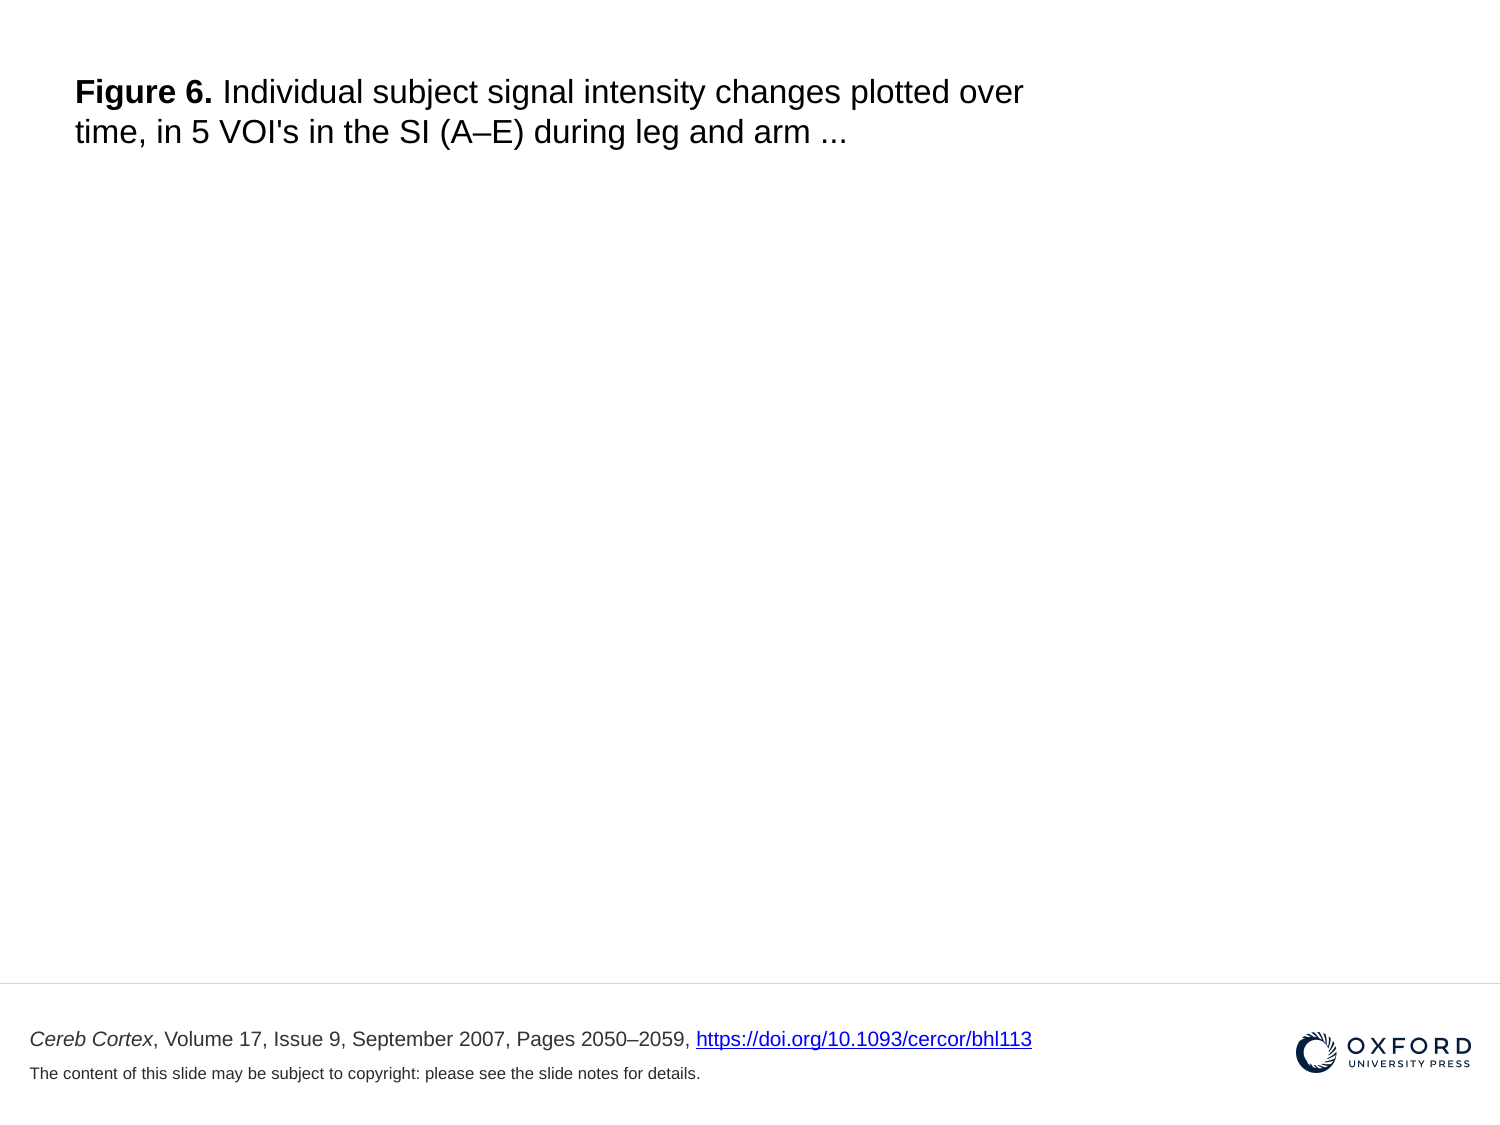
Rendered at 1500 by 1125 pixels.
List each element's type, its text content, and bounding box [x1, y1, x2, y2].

footer Cereb Cortex, Volume 17, Issue 9, September 2007, Pages 2050–2059, https://doi.org/10.1093/cercor/bhl113 The content of this slide may be subject to copyright: please see the slide notes for details. [0, 983, 1260, 1125]
picture [1296, 1032, 1471, 1073]
title Figure 6. Individual subject signal intensity changes plotted over time, in 5 VOI's in the SI (A–E) during leg and arm ... [75, 69, 1078, 171]
